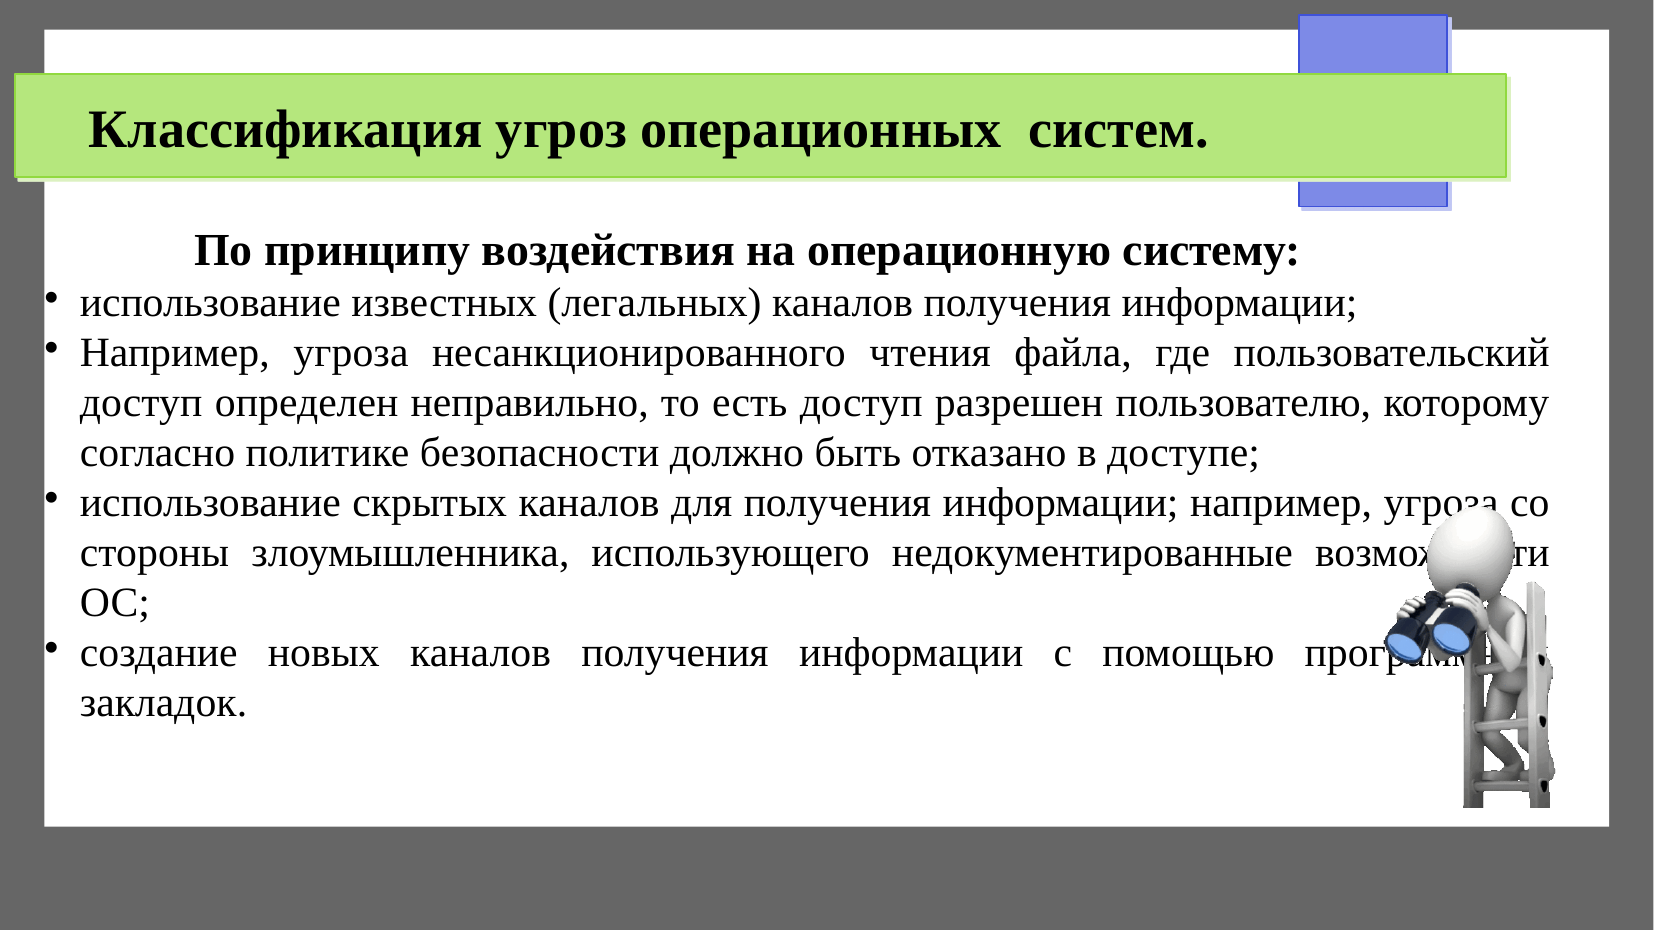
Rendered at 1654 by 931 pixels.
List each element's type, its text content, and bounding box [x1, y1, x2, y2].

picture [1335, 472, 1654, 926]
title Классификация угроз операционных систем. [88, 73, 1506, 162]
text_box По принципу воздействия на операционную систему: использование известных (легальных) каналов получения информации; Например, угроза несанкционированного чтения файла, где пользовательский доступ определен неправильно, то есть доступ разрешен пользователю, которому согласно политике безопасности должно быть отказано в доступе; использование скрытых каналов для получения информации; например, угроза со стороны злоумышленника, использующего недокументированные возможности ОС; создание новых каналов получения информации с помощью программных закладок. [29, 162, 1565, 768]
